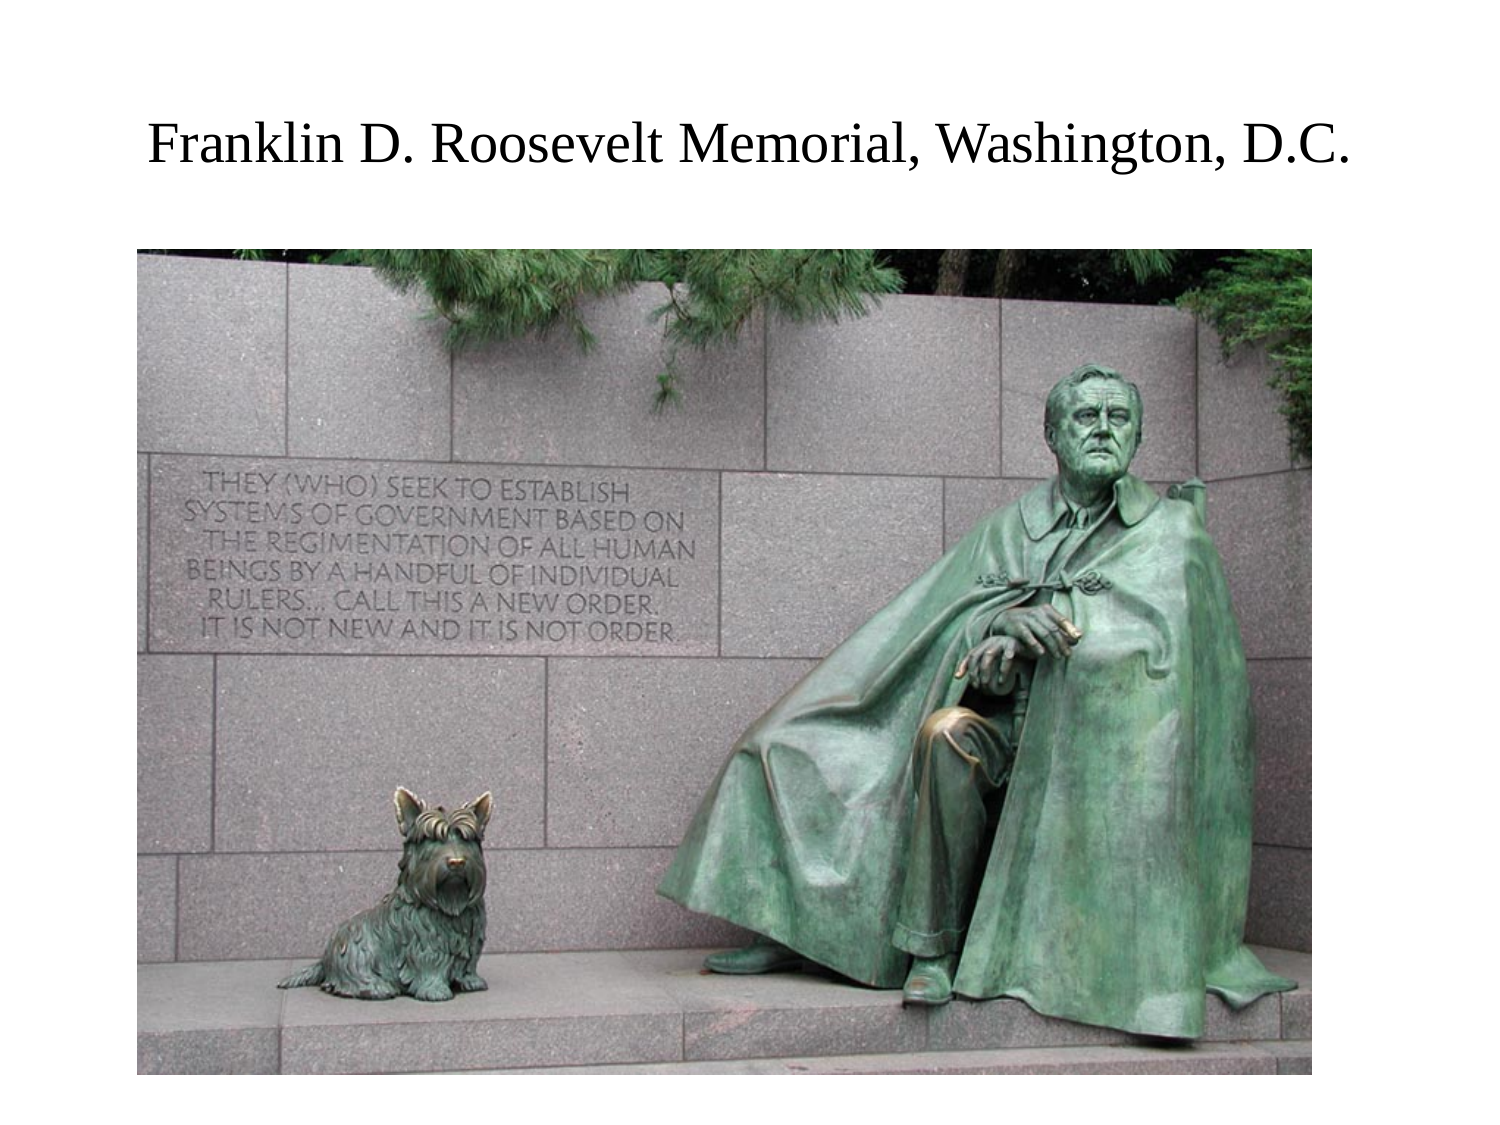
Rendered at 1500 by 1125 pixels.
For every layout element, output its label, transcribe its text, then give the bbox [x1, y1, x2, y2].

title Franklin D. Roosevelt Memorial, Washington, D.C. [75, 45, 1425, 233]
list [137, 249, 1312, 1076]
